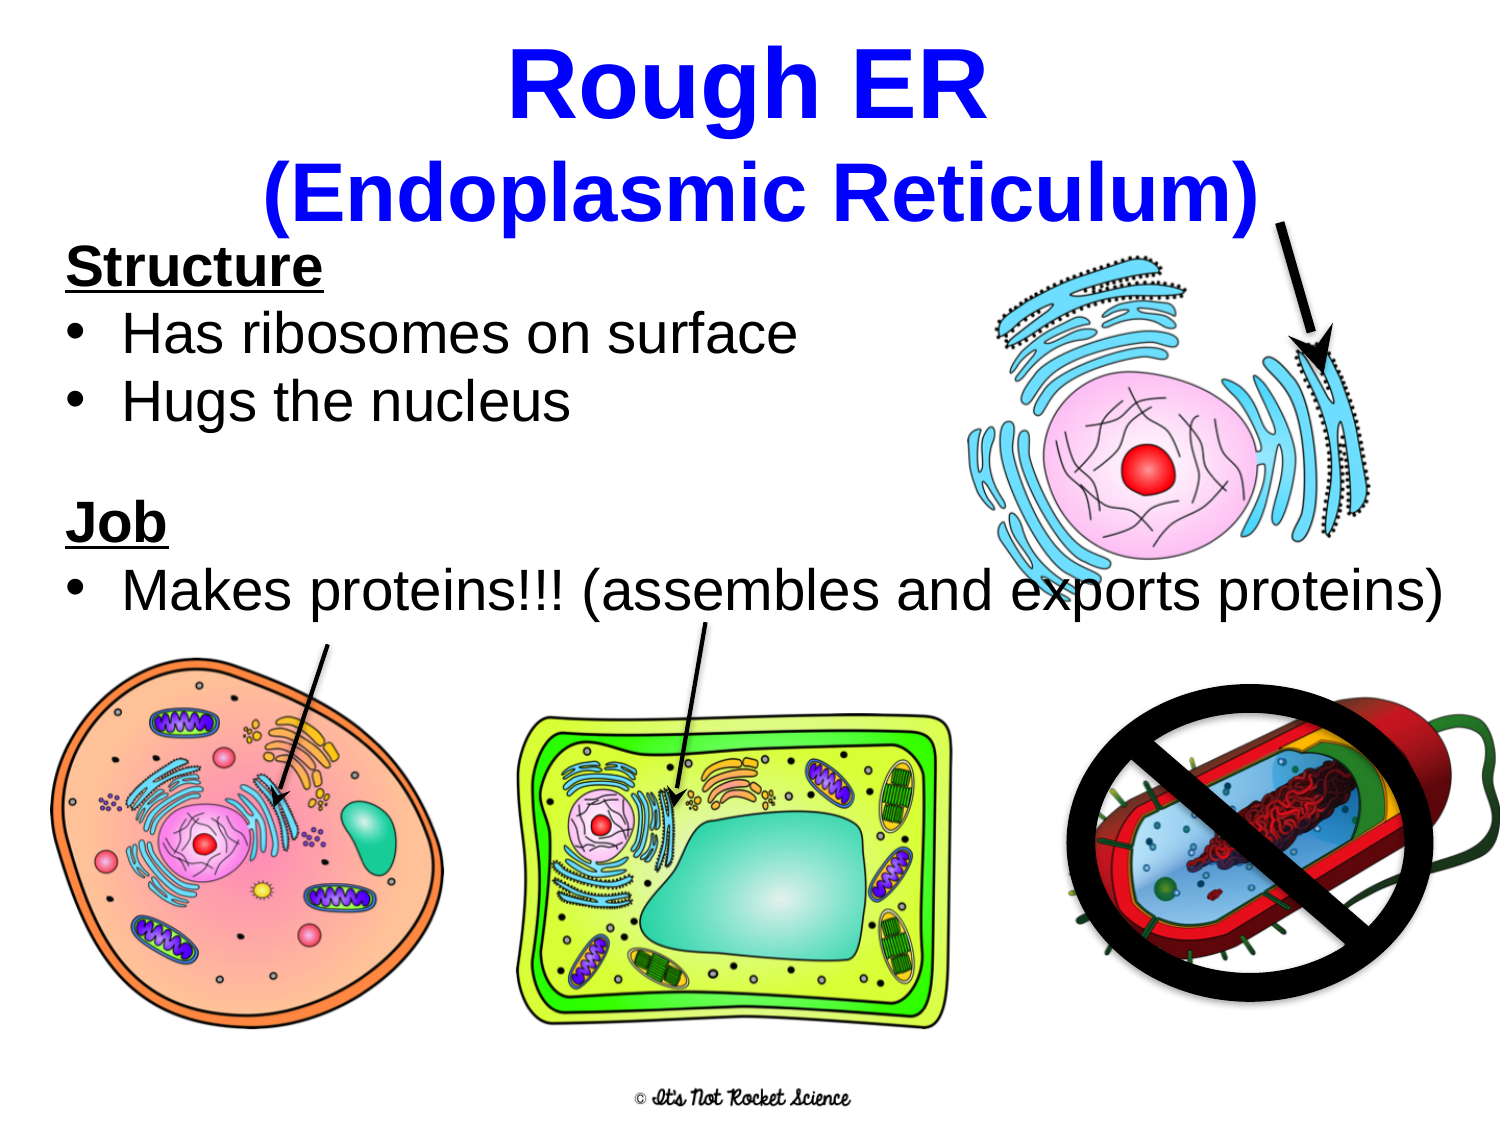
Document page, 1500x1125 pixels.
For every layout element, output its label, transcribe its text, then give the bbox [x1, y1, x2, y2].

list Structure Has ribosomes on surface Hugs the nucleus Job Makes proteins!!! (assembles and exports proteins) [50, 234, 1463, 603]
title Rough ER (Endoplasmic Reticulum) [92, 33, 1432, 223]
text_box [1279, 222, 1324, 375]
picture [0, 0, 1500, 1125]
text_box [273, 644, 328, 808]
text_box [673, 621, 706, 808]
text_box [1067, 684, 1433, 1002]
